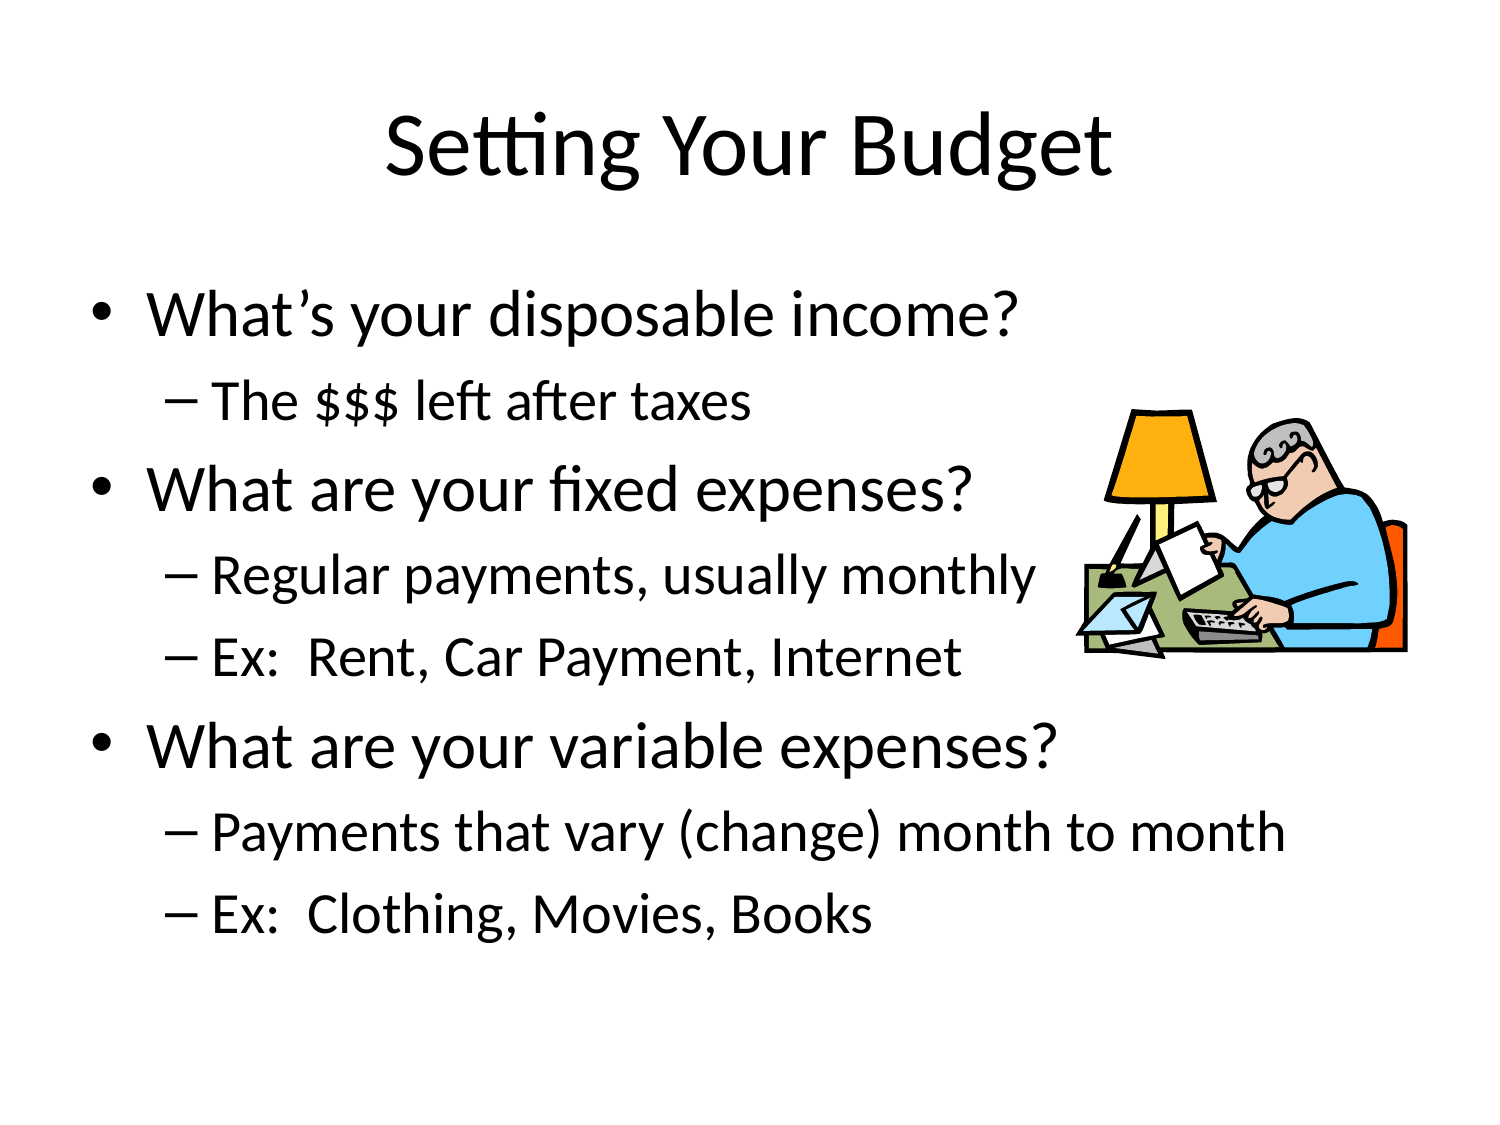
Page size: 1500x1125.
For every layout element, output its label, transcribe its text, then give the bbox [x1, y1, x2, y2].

title Setting Your Budget [75, 45, 1425, 233]
list What’s your disposable income? The $$$ left after taxes What are your fixed expenses? Regular payments, usually monthly Ex: Rent, Car Payment, Internet What are your variable expenses? Payments that vary (change) month to month Ex: Clothing, Movies, Books [75, 262, 1425, 1005]
picture [1075, 408, 1408, 660]
